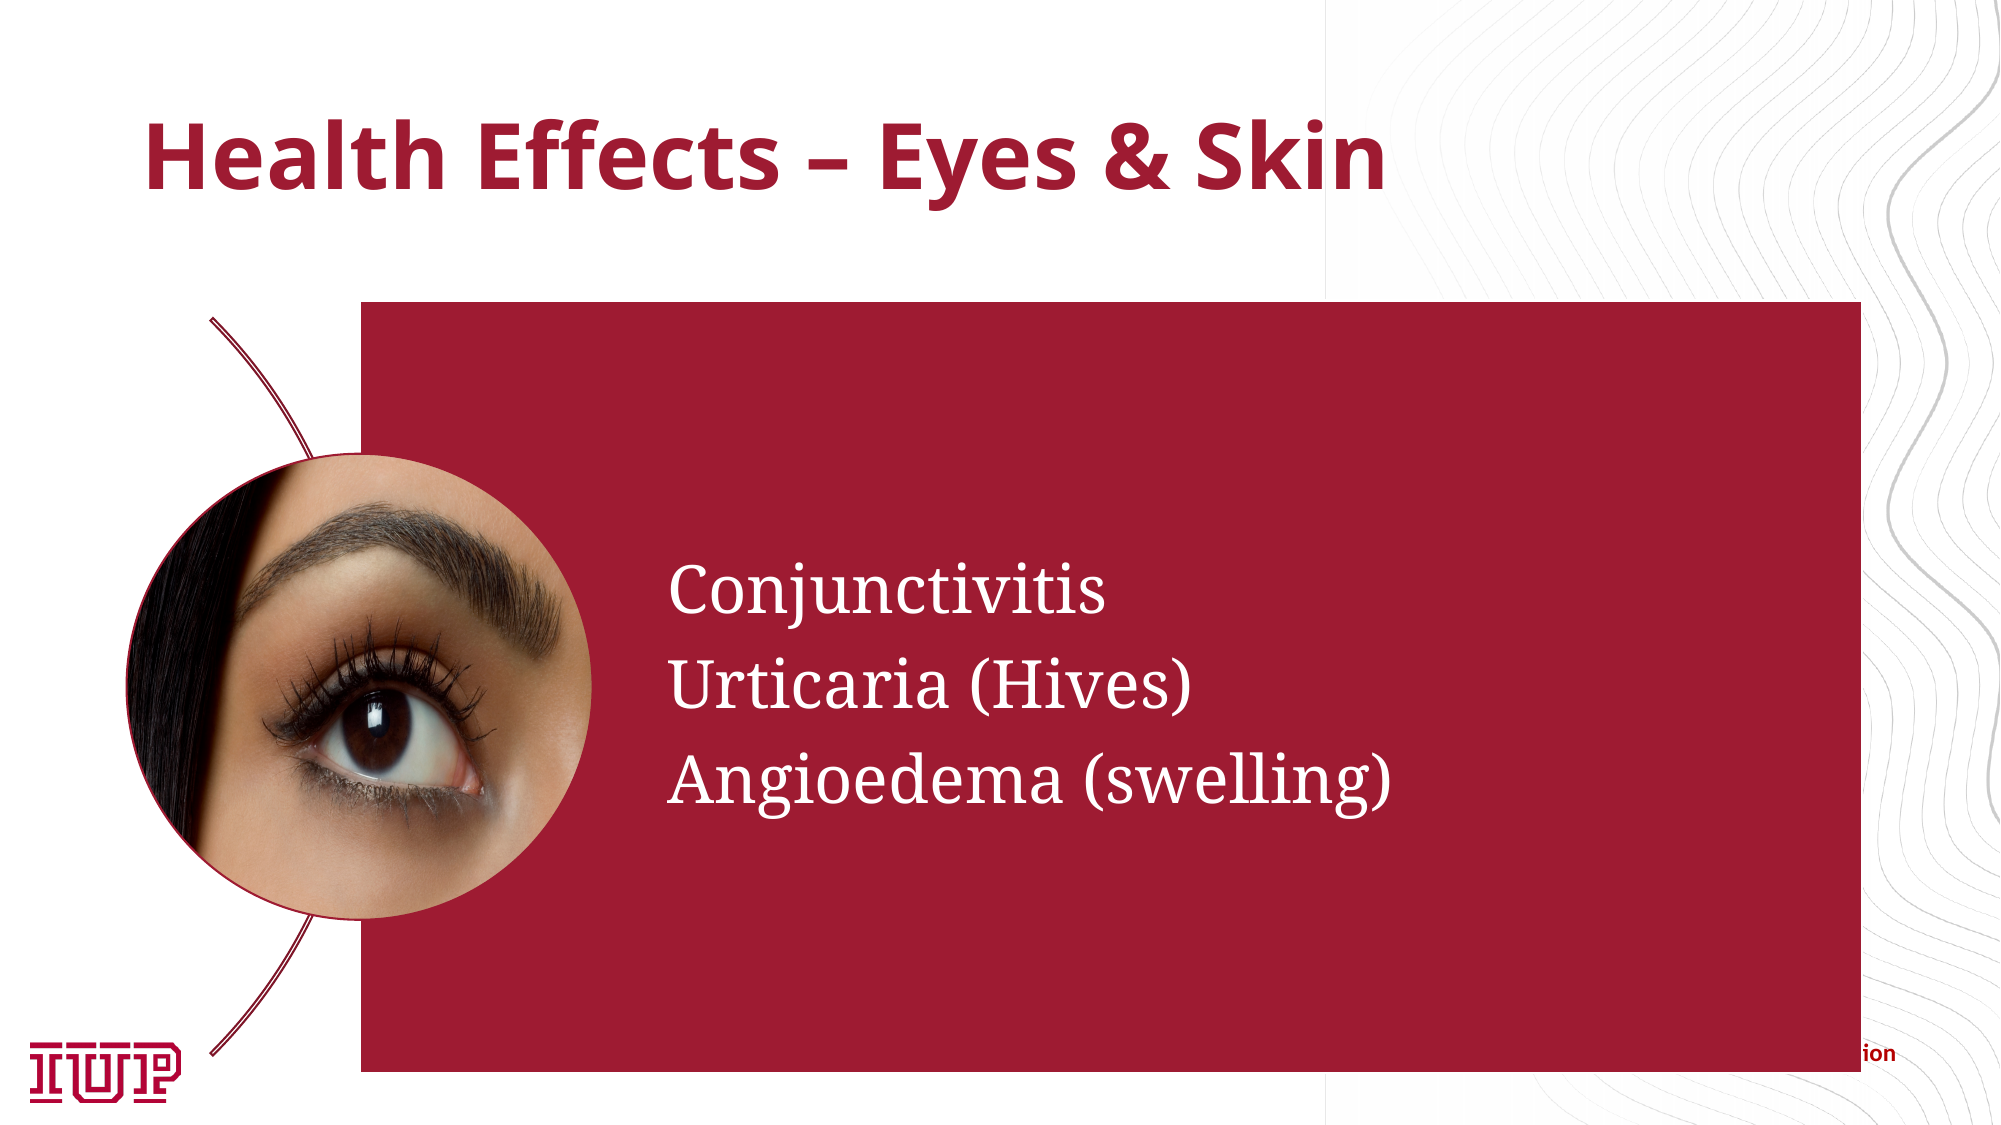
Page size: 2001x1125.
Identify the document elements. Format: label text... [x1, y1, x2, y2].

picture [1299, 0, 2000, 1125]
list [126, 299, 1863, 1075]
text_box www.iup.edu/pa-oshaconsultation [1863, 1028, 1944, 1074]
title Health Effects – Eyes & Skin [126, 50, 1830, 269]
